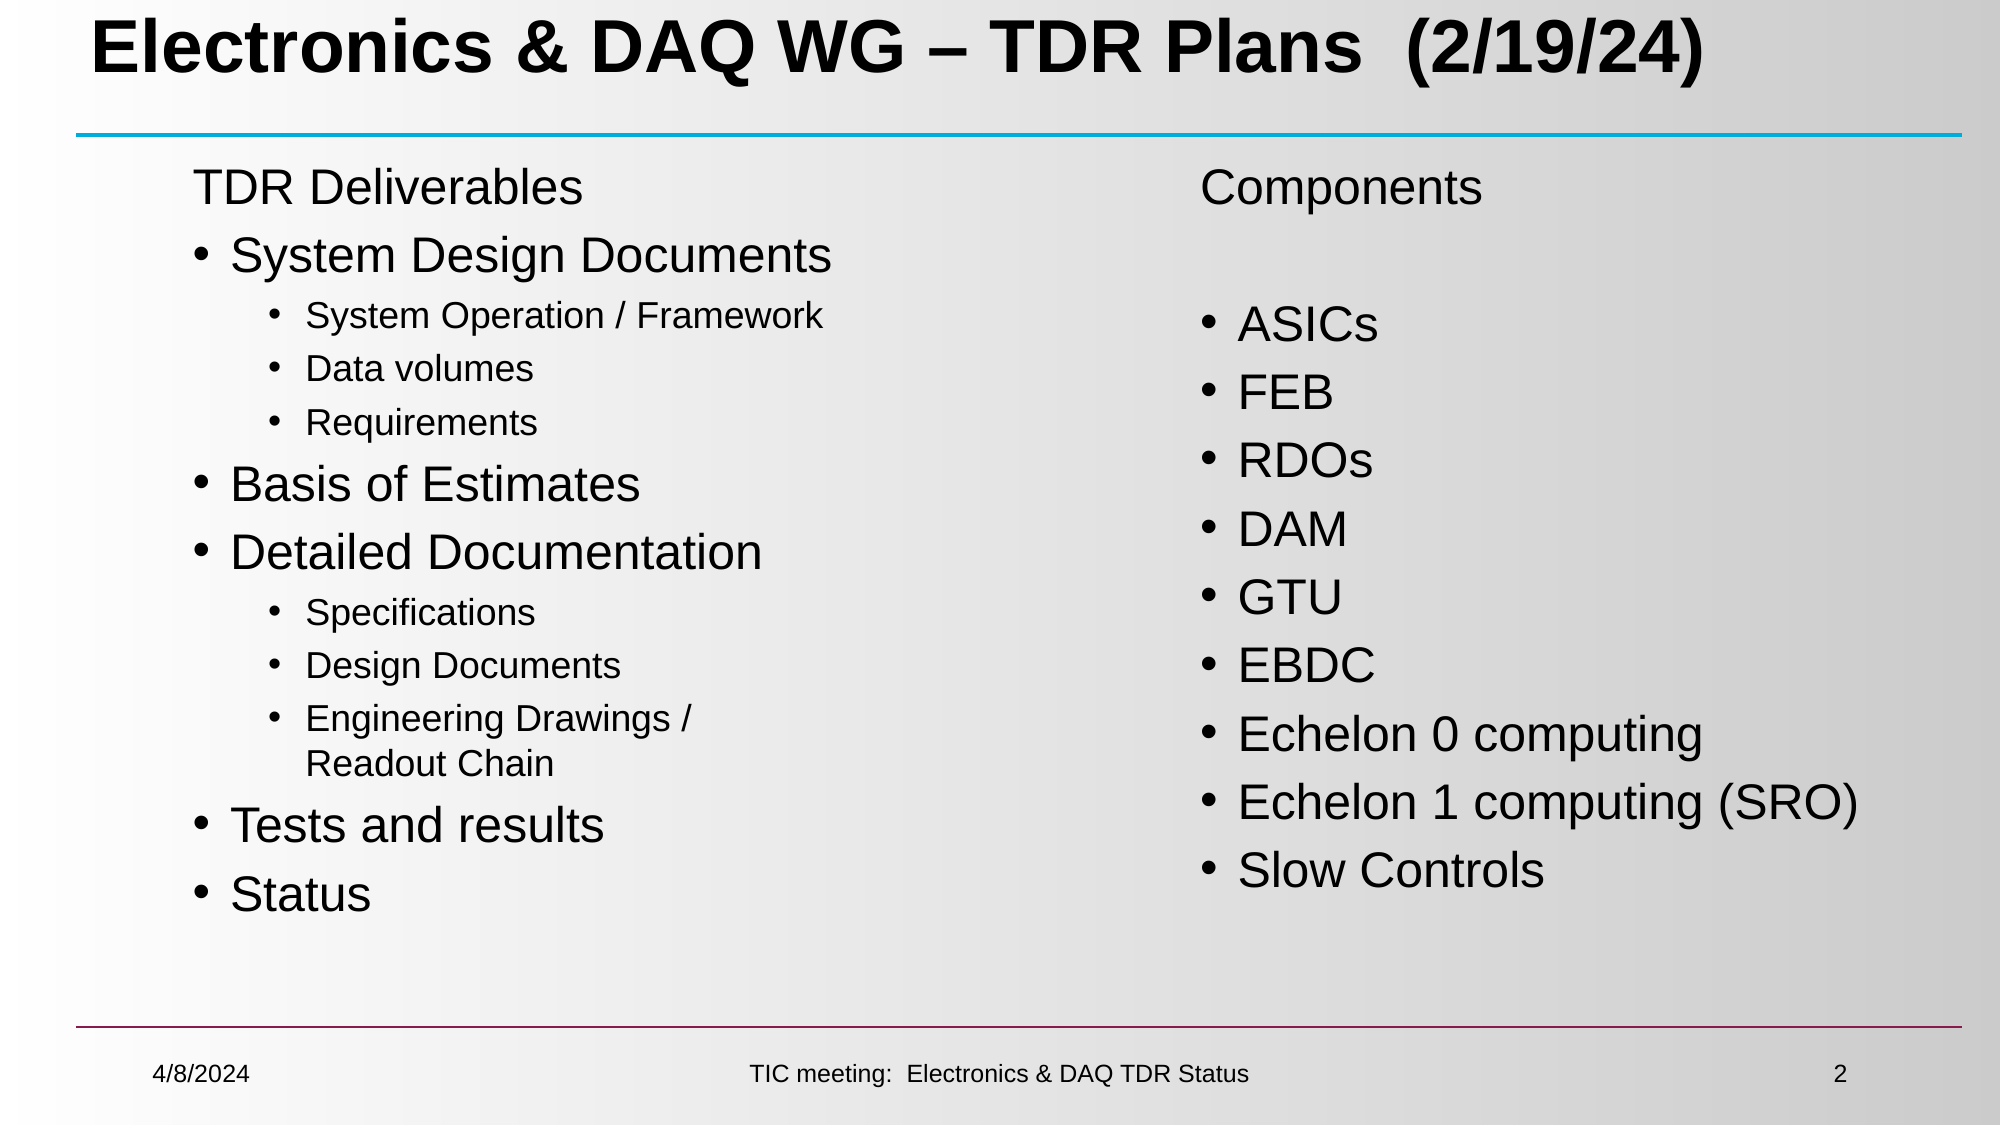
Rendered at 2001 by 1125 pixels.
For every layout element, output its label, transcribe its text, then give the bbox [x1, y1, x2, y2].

title Electronics & DAQ WG – TDR Plans (2/19/24) [75, 0, 1963, 134]
list TDR Deliverables System Design Documents System Operation / Framework Data volumes Requirements Basis of Estimates Detailed Documentation Specifications Design Documents Engineering Drawings / Readout Chain Tests and results Status [177, 146, 853, 978]
footer TIC meeting: Electronics & DAQ TDR Status [662, 1042, 1338, 1103]
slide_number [137, 1042, 588, 1103]
slide_number 2 [1412, 1042, 1863, 1103]
text_box Components ASICs FEB RDOs DAM GTU EBDC Echelon 0 computing Echelon 1 computing (SRO) Slow Controls [1185, 146, 1892, 978]
